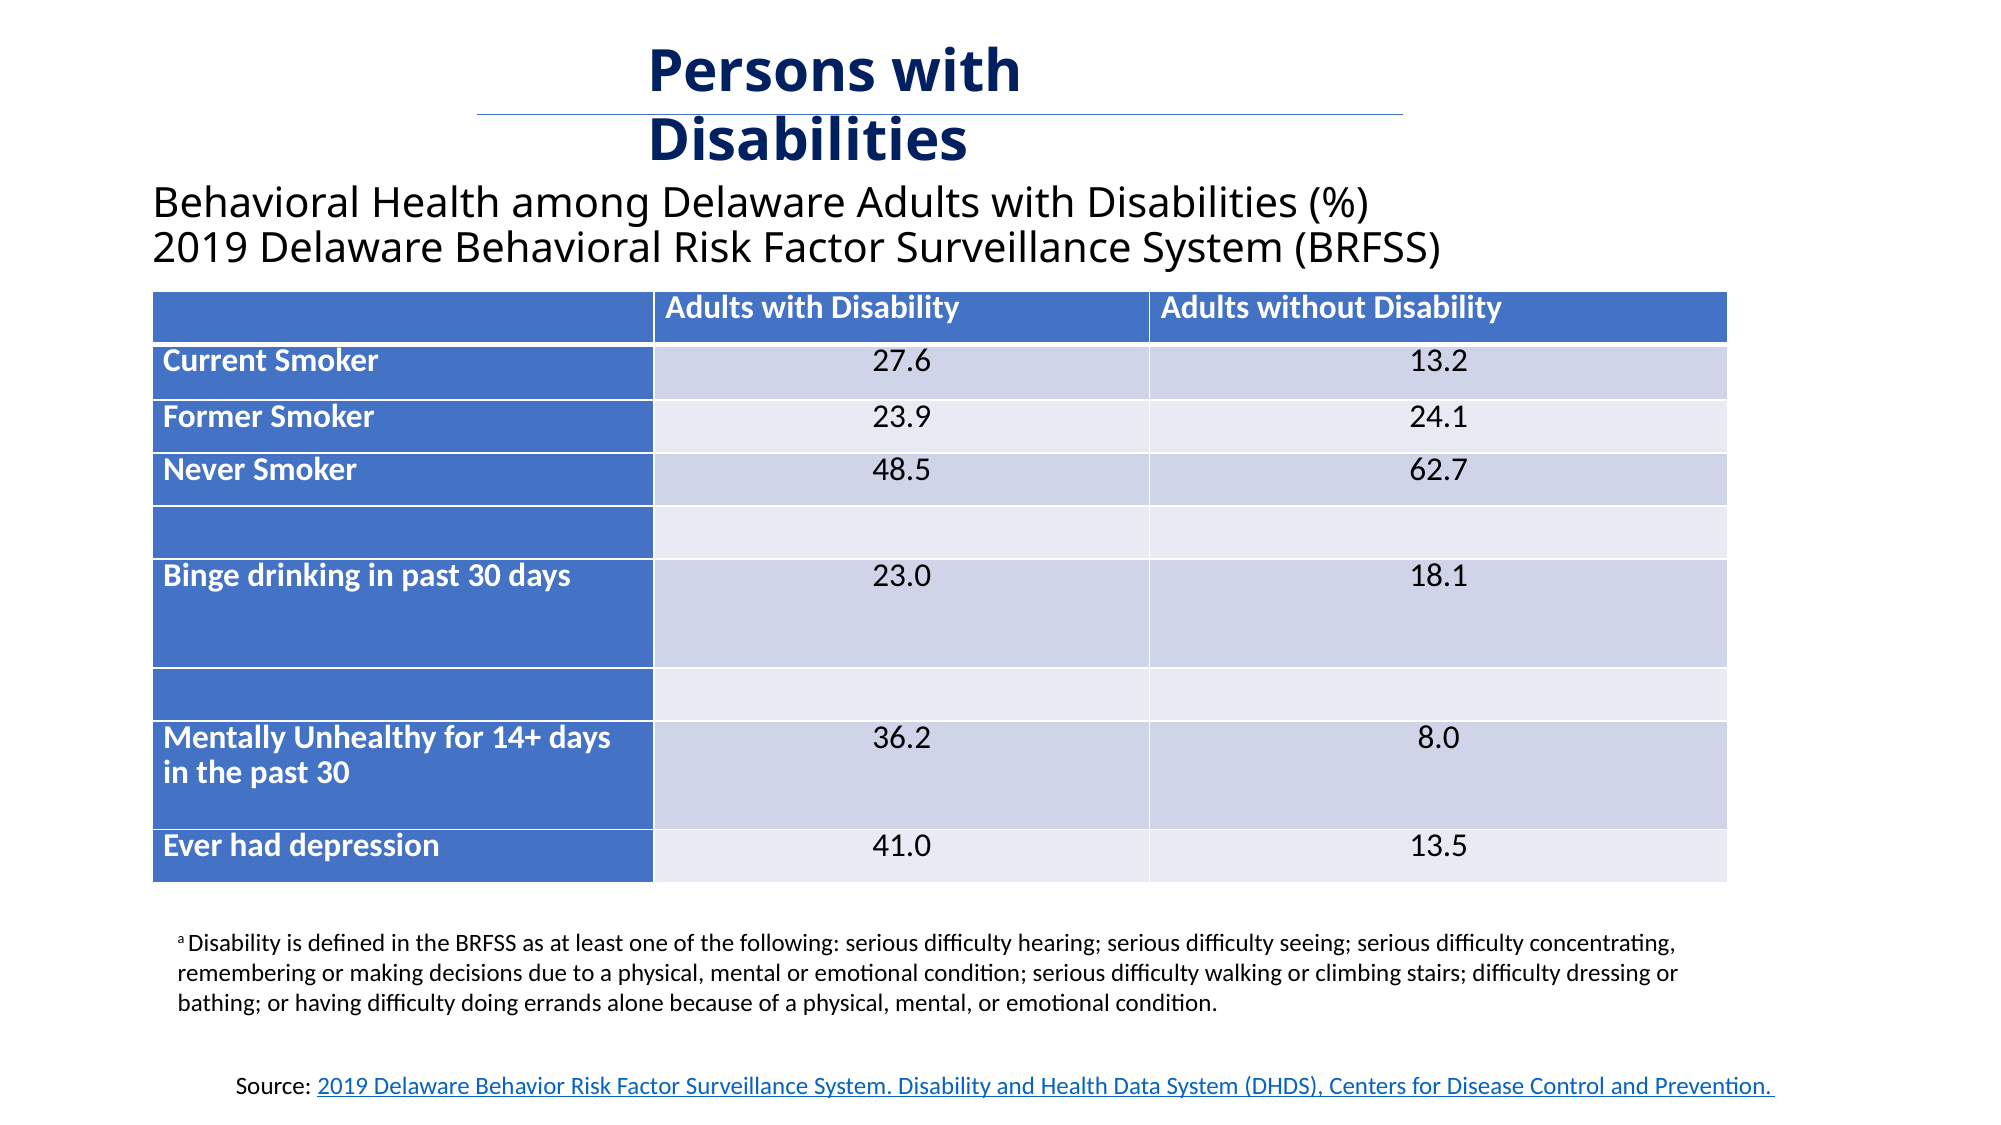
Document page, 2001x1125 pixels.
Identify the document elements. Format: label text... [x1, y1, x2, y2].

table_cell 24.1 [1150, 401, 1727, 452]
table_cell 27.6 [655, 347, 1149, 399]
table_cell Ever had depression [153, 830, 653, 882]
title Behavioral Health among Delaware Adults with Disabilities (%) 2019 Delaware Behavioral Risk Factor Surveillance System (BRFSS) [137, 155, 1863, 297]
table_header Adults without Disability [1150, 292, 1727, 342]
table_cell [153, 669, 653, 720]
text_box a Disability is defined in the BRFSS as at least one of the following: serious difficulty hearing; serious difficulty seeing; serious difficulty concentrating, remembering or making decisions due to a physical, mental or emotional condition; serious difficulty walking or climbing stairs; difficulty dressing or bathing; or having difficulty doing errands alone because of a physical, mental, or emotional condition. [162, 919, 1761, 1054]
table_cell [153, 507, 653, 558]
table_cell Current Smoker [153, 347, 653, 399]
table_cell 13.2 [1150, 347, 1727, 399]
table_cell Binge drinking in past 30 days [153, 560, 653, 667]
table_cell 18.1 [1150, 560, 1727, 667]
table_cell [1150, 507, 1727, 558]
table_cell 23.9 [655, 401, 1149, 452]
table_cell 62.7 [1150, 454, 1727, 505]
table_cell 13.5 [1150, 830, 1727, 882]
table_header Adults with Disability [655, 292, 1149, 342]
table_cell 8.0 [1150, 722, 1727, 829]
text_box Source: 2019 Delaware Behavior Risk Factor Surveillance System. Disability and Health Data System (DHDS), Centers for Disease Control and Prevention. [220, 1061, 1819, 1125]
table_cell 48.5 [655, 454, 1149, 505]
text_box Persons with Disabilities [632, 115, 1248, 180]
table_cell [655, 669, 1149, 720]
table_cell [1150, 669, 1727, 720]
table_cell 23.0 [655, 560, 1149, 667]
table_cell Mentally Unhealthy for 14+ days in the past 30 [153, 722, 653, 829]
table_cell 41.0 [655, 830, 1149, 882]
text_box Persons with Disabilities [632, 25, 1248, 114]
table_cell Never Smoker [153, 454, 653, 505]
table_header [153, 292, 653, 342]
table_cell 36.2 [655, 722, 1149, 829]
table_cell [655, 507, 1149, 558]
table_cell Former Smoker [153, 401, 653, 452]
